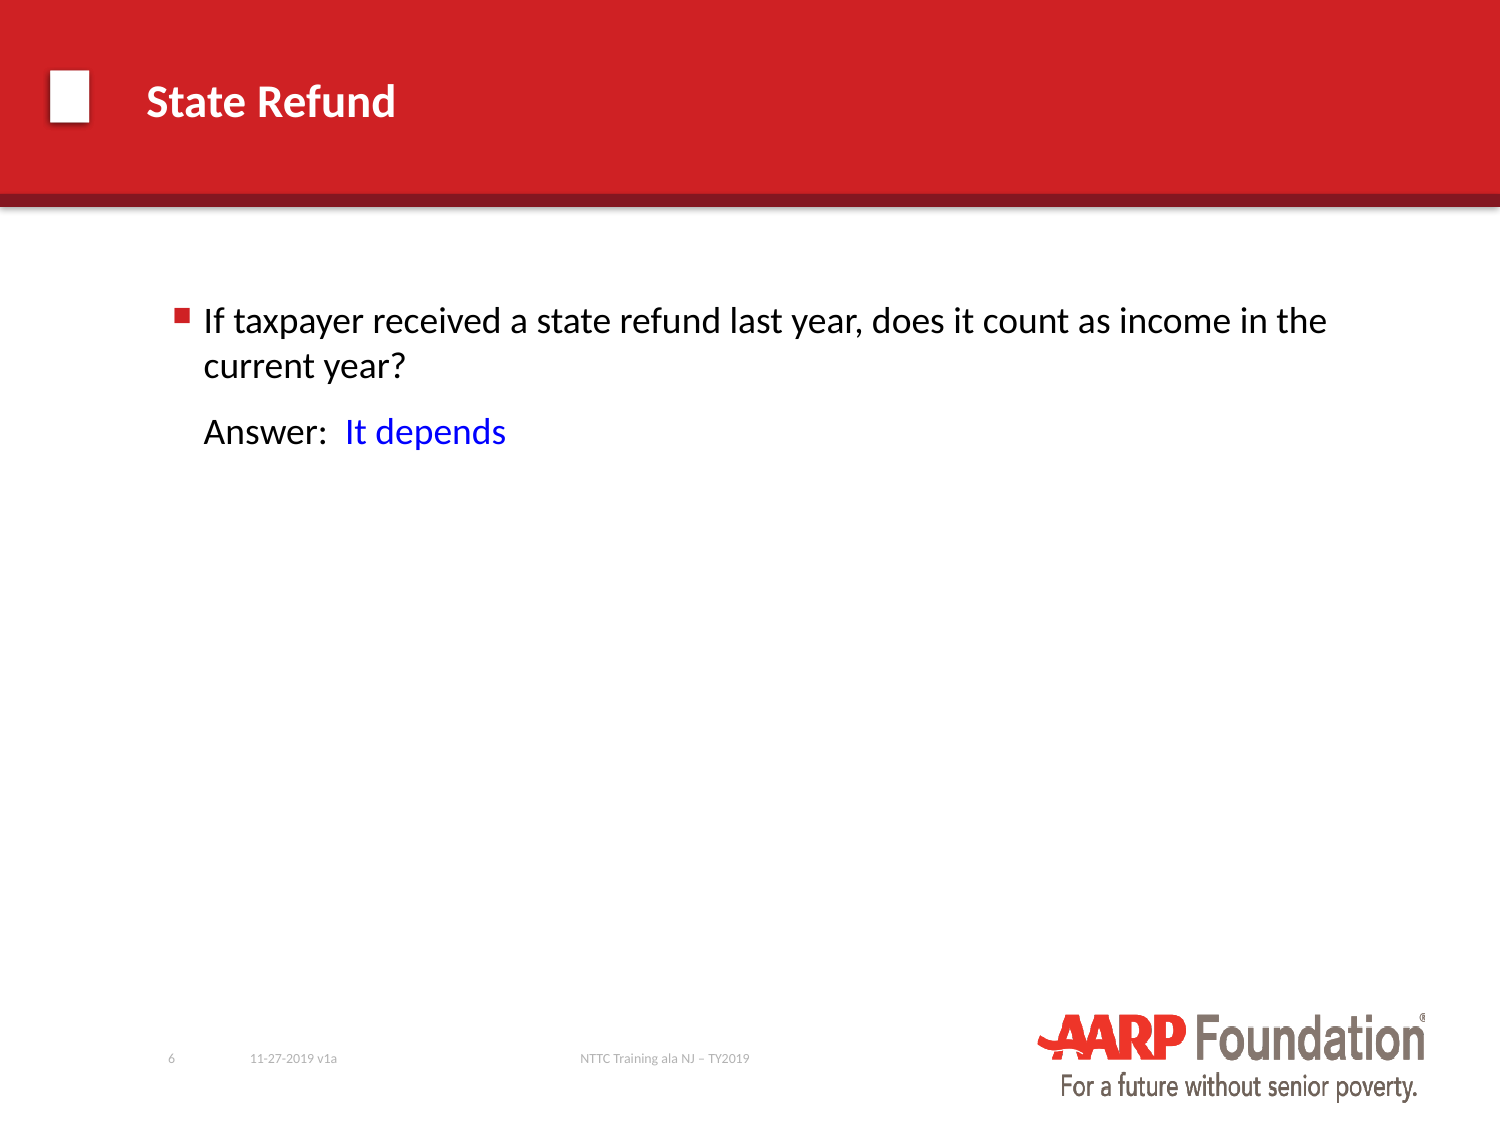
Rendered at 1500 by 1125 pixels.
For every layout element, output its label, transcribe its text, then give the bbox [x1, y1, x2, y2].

slide_number 6 [75, 1027, 191, 1088]
list If taxpayer received a state refund last year, does it count as income in the current year? Answer: It depends [157, 288, 1358, 949]
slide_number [234, 1027, 399, 1088]
title State Refund [131, 4, 1331, 193]
footer NTTC Training ala NJ – TY2019 [427, 1027, 903, 1088]
